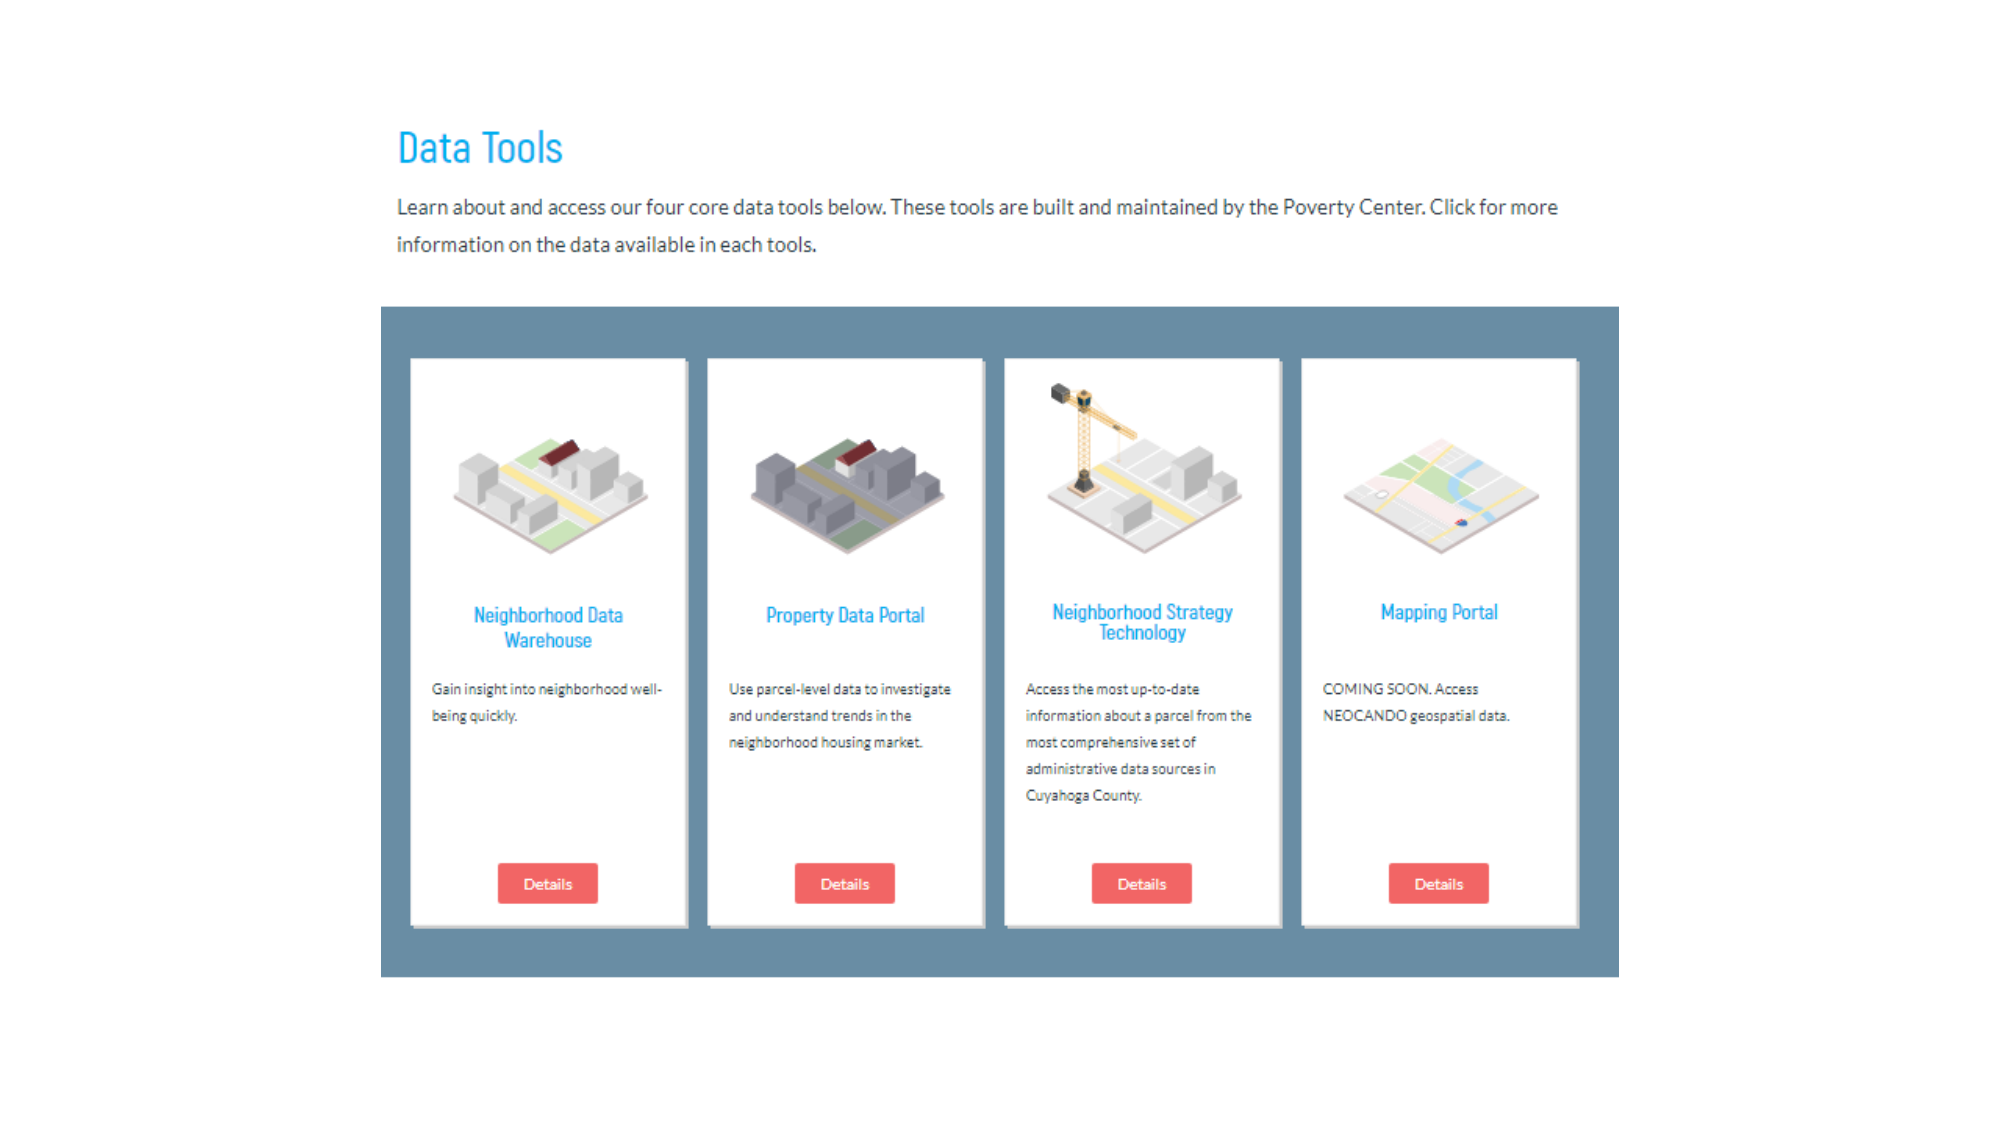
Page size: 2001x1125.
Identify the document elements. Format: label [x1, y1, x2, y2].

picture [381, 110, 1619, 1015]
